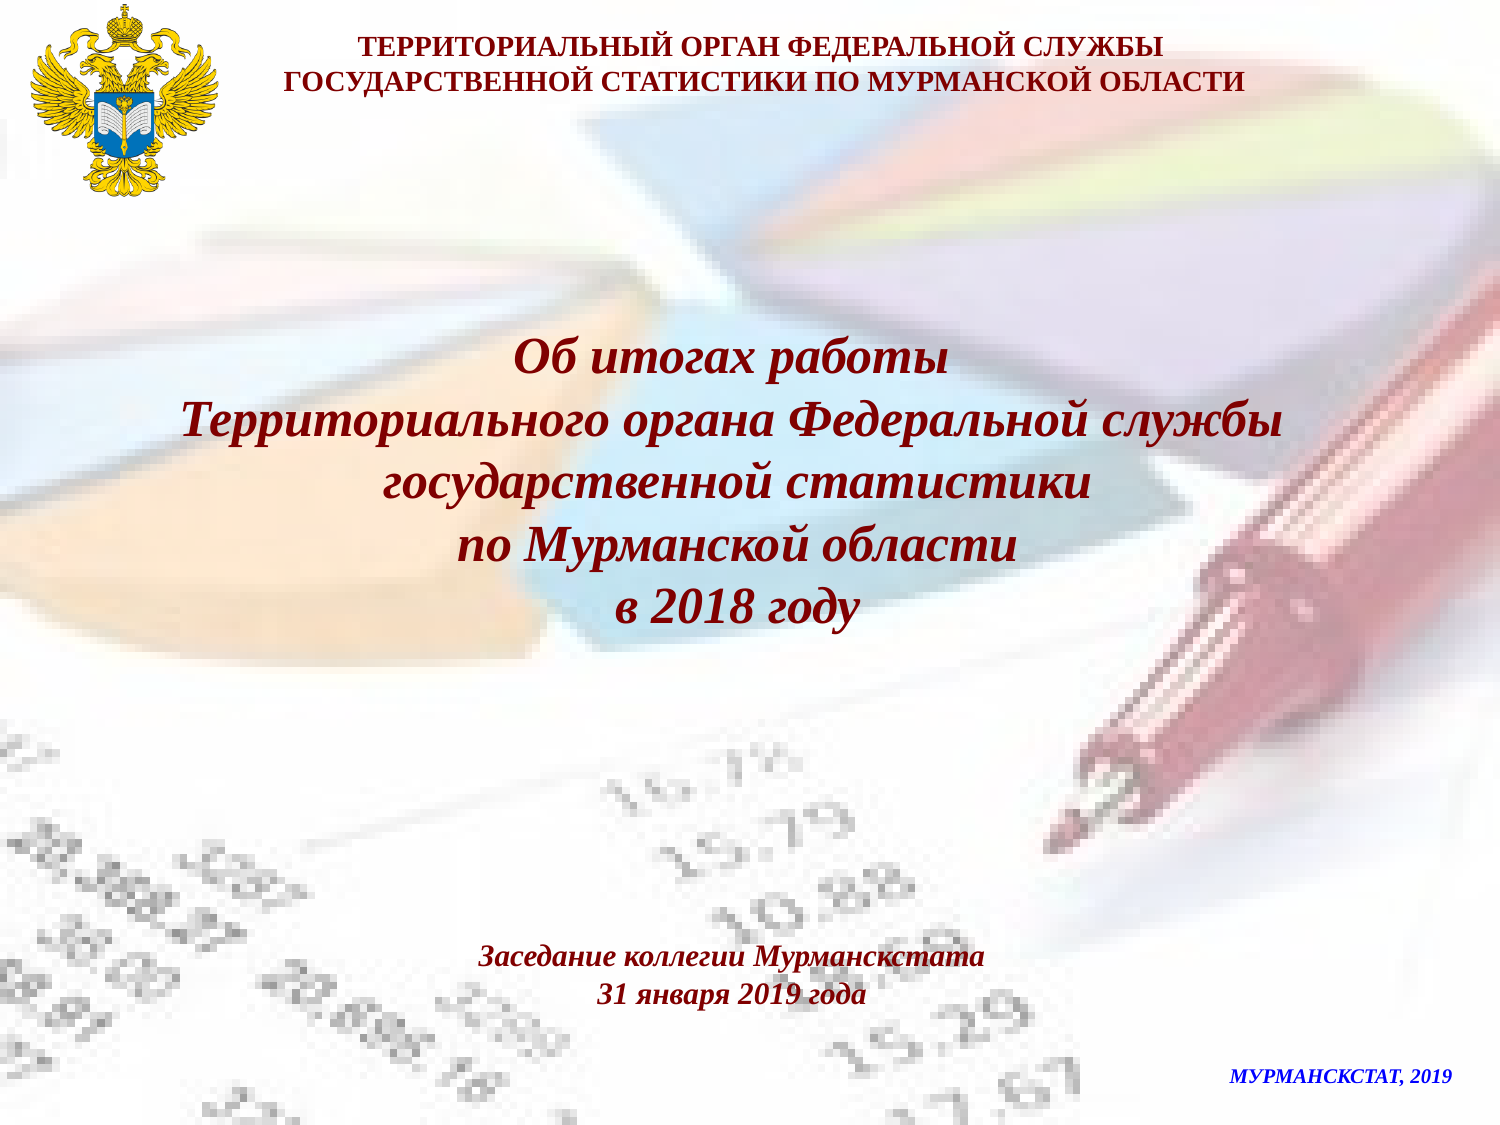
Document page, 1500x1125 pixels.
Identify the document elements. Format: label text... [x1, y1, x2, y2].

text_box ТЕРРИТОРИАЛЬНЫЙ ОРГАН ФЕДЕРАЛЬНОЙ СЛУЖБЫ ГОСУДАРСТВЕННОЙ СТАТИСТИКИ ПО МУРМАНСКОЙ ОБЛАСТИ [268, 19, 1261, 105]
text_box Об итогах работы Территориального органа Федеральной службы государственной статистики по Мурманской области в 2018 году [88, 314, 1388, 642]
text_box Заседание коллегии Мурманскстата 31 января 2019 года [253, 928, 1211, 1018]
text_box МУРМАНСКСТАТ, 2019 [1163, 1055, 1467, 1096]
picture [29, 4, 219, 197]
